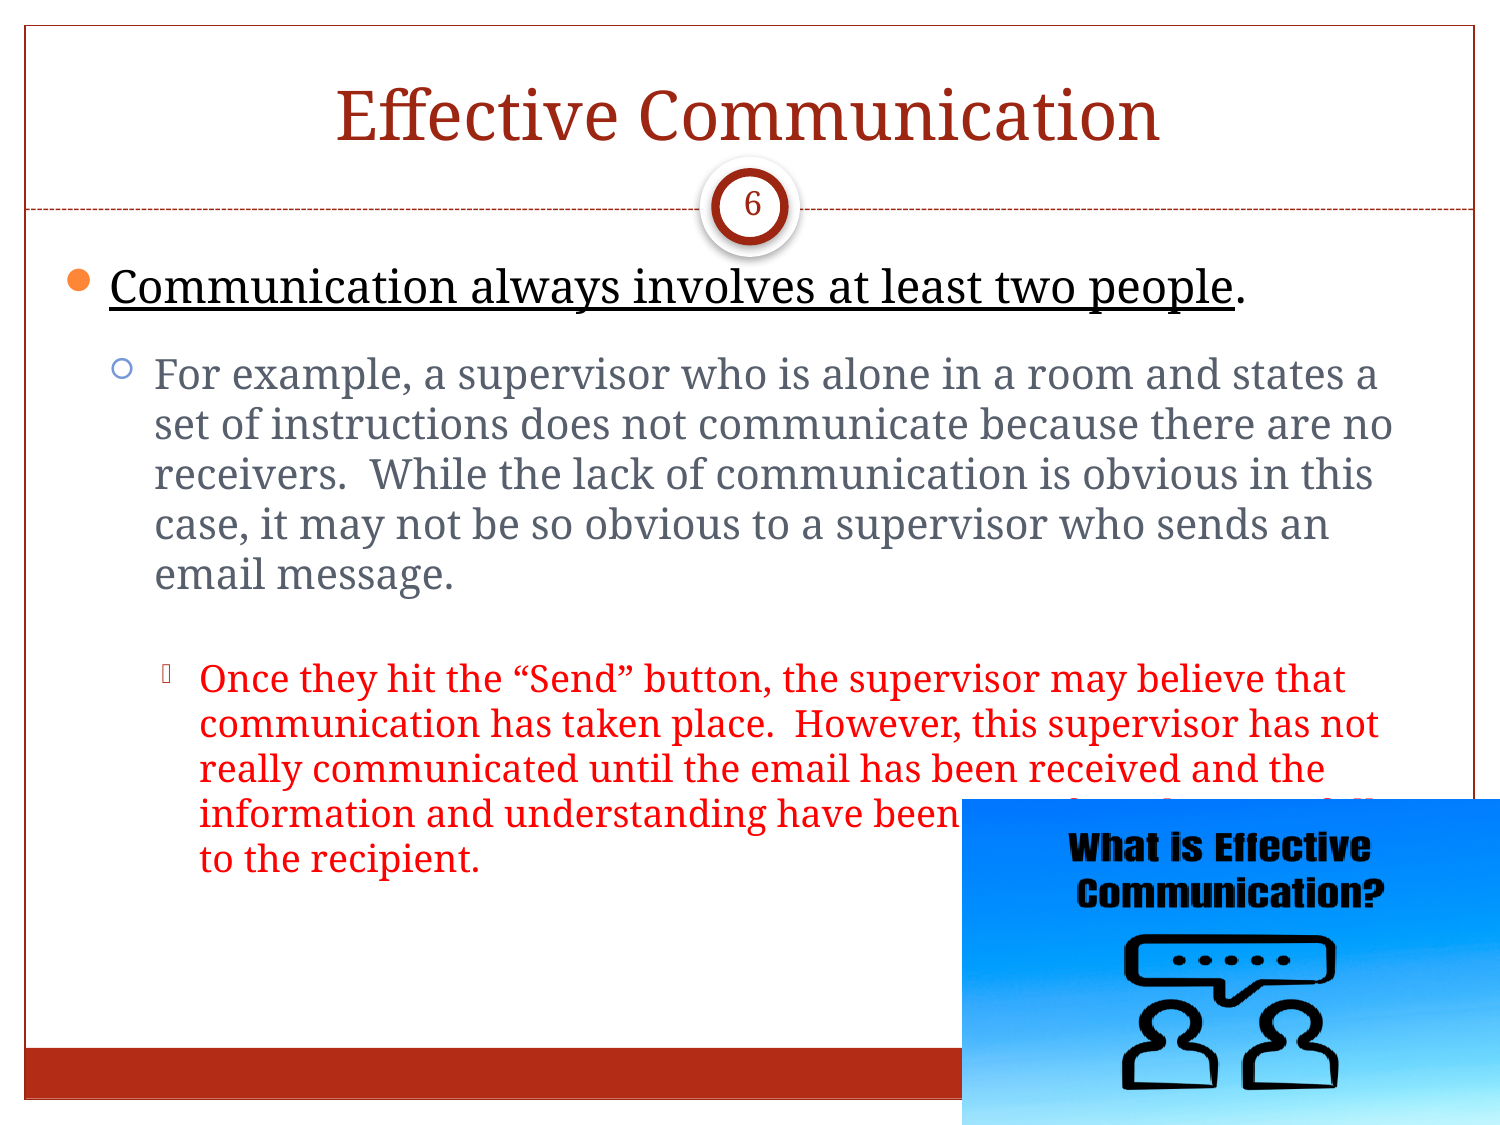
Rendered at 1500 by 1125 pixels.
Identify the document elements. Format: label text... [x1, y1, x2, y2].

slide_number 6 [715, 168, 791, 241]
list Communication always involves at least two people. For example, a supervisor who is alone in a room and states a set of instructions does not communicate because there are no receivers. While the lack of communication is obvious in this case, it may not be so obvious to a supervisor who sends an email message. Once they hit the “Send” button, the supervisor may believe that communication has taken place. However, this supervisor has not really communicated until the email has been received and the information and understanding have been transferred successfully to the recipient. [49, 250, 1445, 1001]
picture [962, 799, 1500, 1125]
title Effective Communication [49, 37, 1450, 162]
